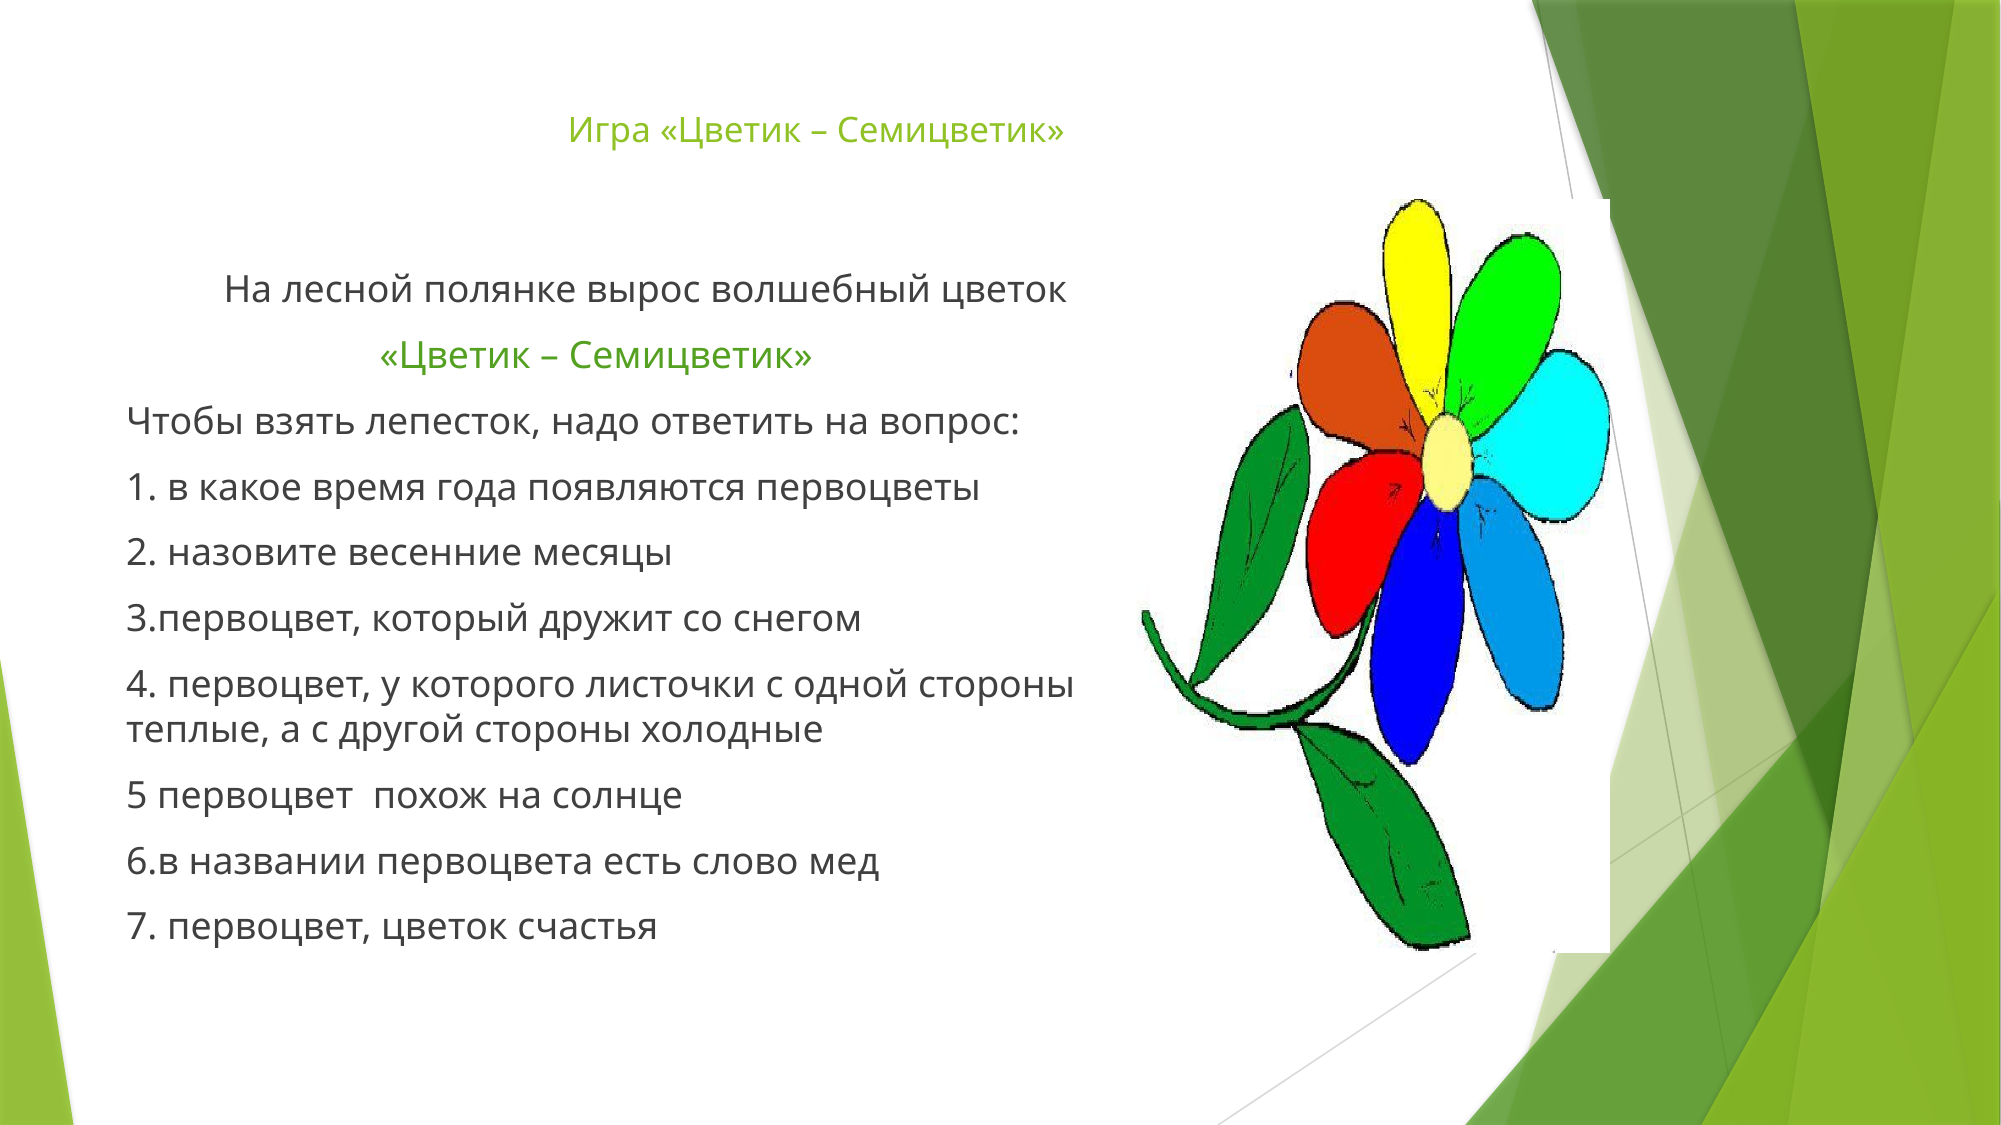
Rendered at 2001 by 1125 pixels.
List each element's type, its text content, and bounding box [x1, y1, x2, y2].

picture [1109, 198, 1610, 954]
title Игра «Цветик – Семицветик» [111, 99, 1522, 200]
list На лесной полянке вырос волшебный цветок «Цветик – Семицветик» Чтобы взять лепесток, надо ответить на вопрос: 1. в какое время года появляются первоцветы 2. назовите весенние месяцы 3.первоцвет, который дружит со снегом 4. первоцвет, у которого листочки с одной стороны теплые, а с другой стороны холодные 5 первоцвет похож на солнце 6.в названии первоцвета есть слово мед 7. первоцвет, цветок счастья [111, 257, 1162, 1042]
